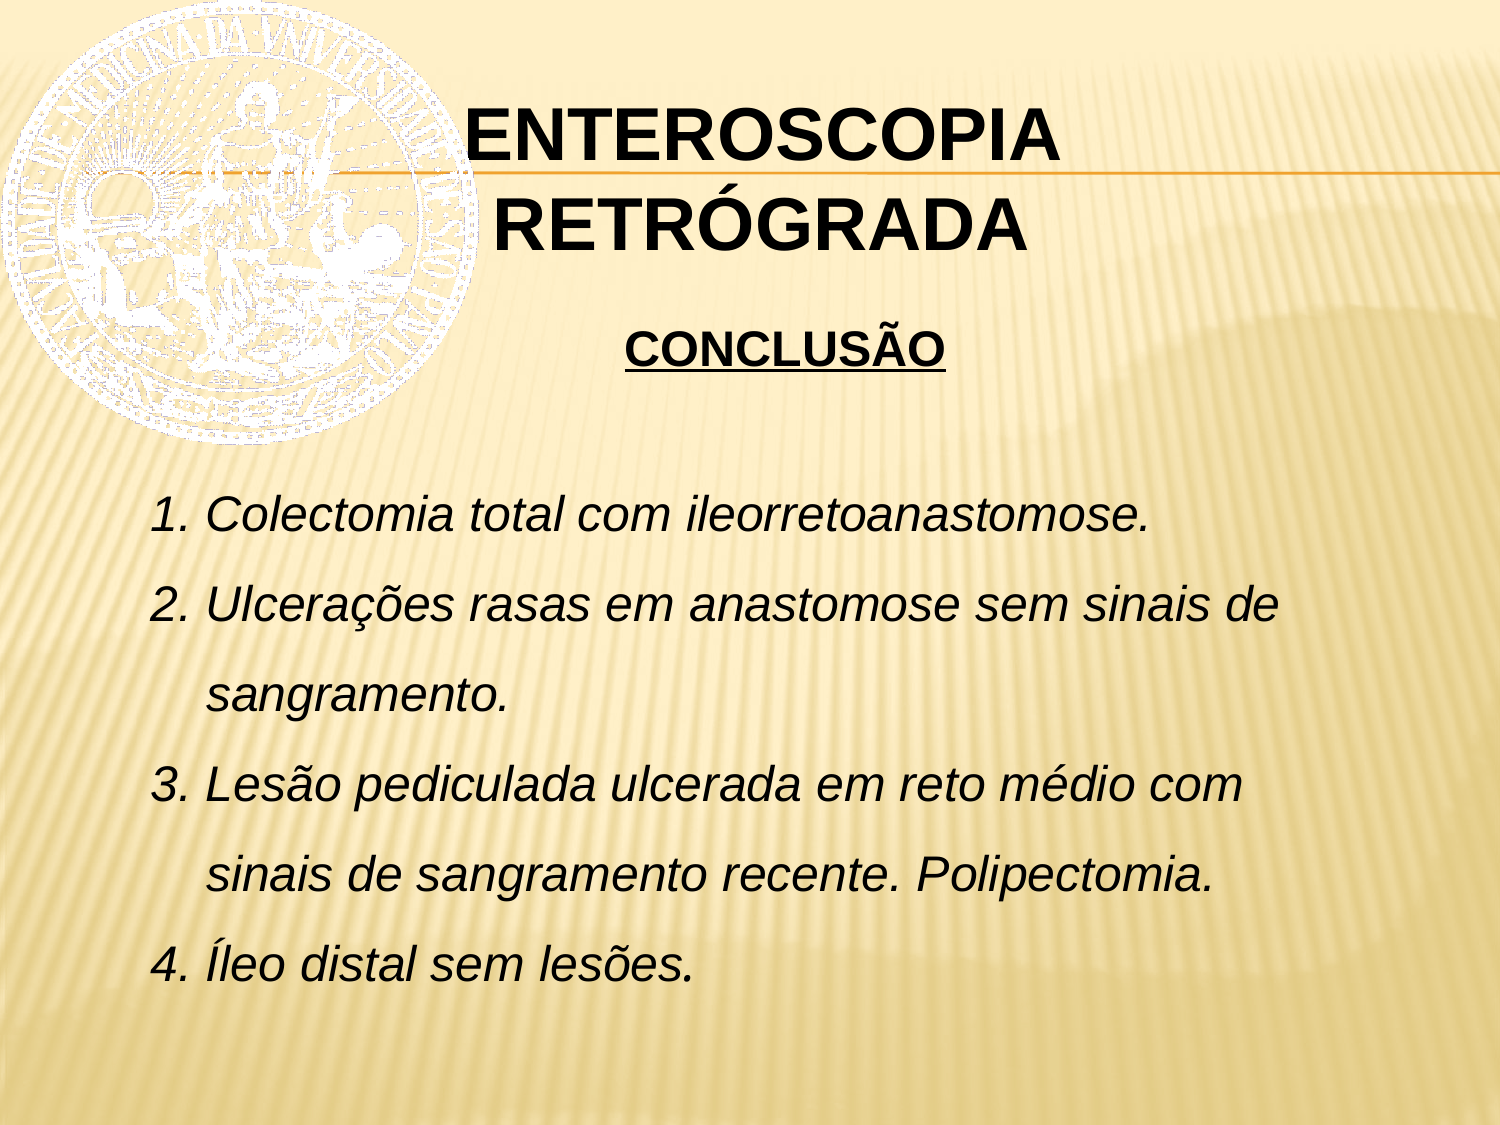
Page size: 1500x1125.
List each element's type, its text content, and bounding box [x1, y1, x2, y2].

picture [0, 0, 479, 445]
text_box ENTEROSCOPIA RETRÓGRADA [486, 78, 1282, 273]
text_box CONCLUSÃO 1. Colectomia total com ileorretoanastomose. 2. Ulcerações rasas em anastomose sem sinais de sangramento. 3. Lesão pediculada ulcerada em reto médio com sinais de sangramento recente. Polipectomia. 4. Íleo distal sem lesões. [135, 278, 1435, 999]
